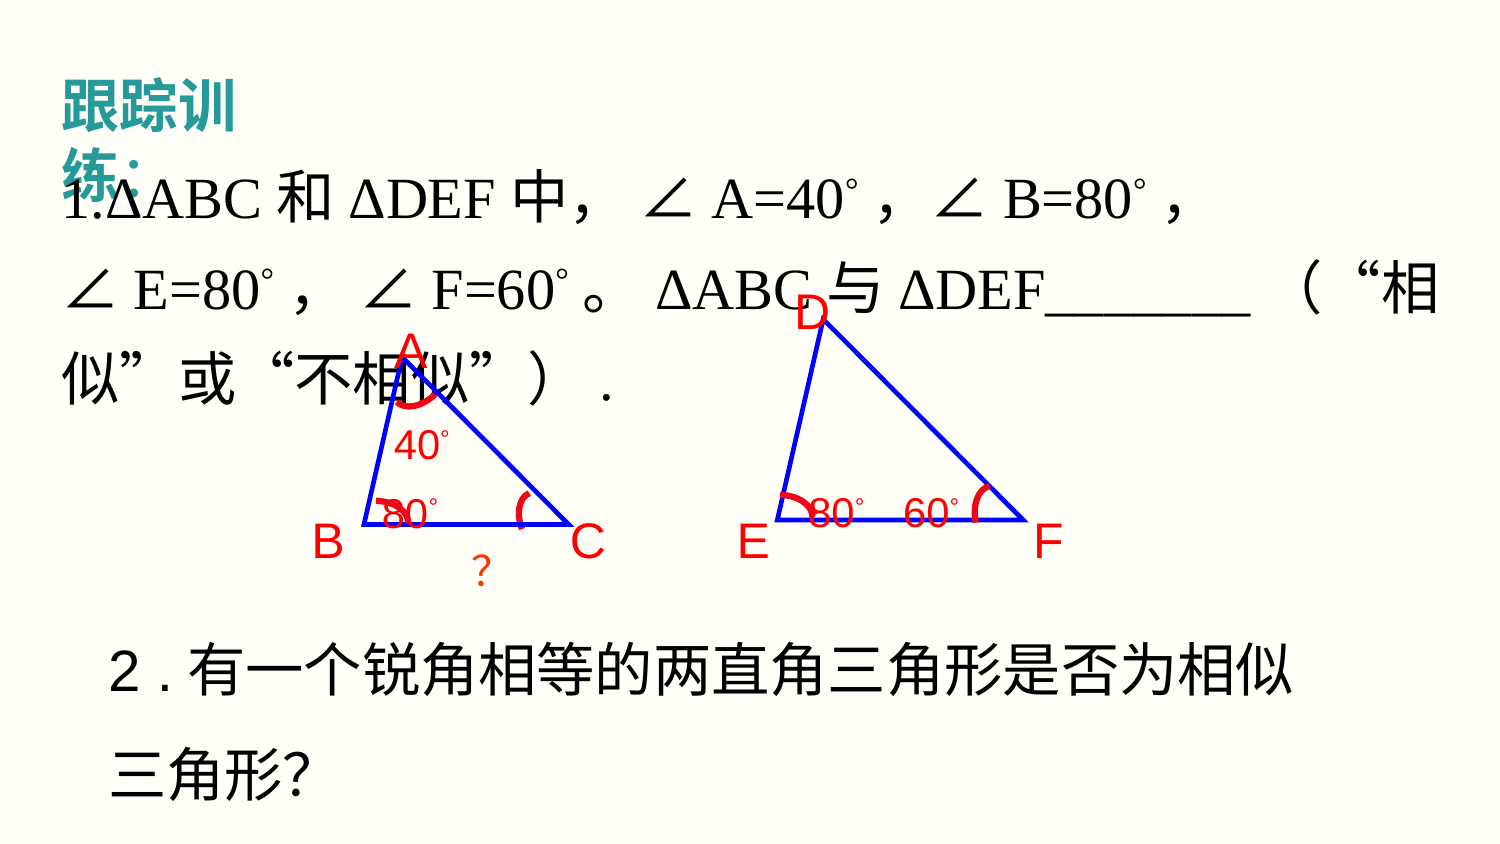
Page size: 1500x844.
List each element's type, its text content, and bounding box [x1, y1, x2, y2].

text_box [280, 272, 1096, 595]
text_box 1.ΔABC和ΔDEF中， ∠A=40°，∠B=80°， ∠E=80°， ∠F=60°。ΔABC与ΔDEF_______（“相似”或“不相似”）. [46, 131, 1465, 420]
text_box 跟踪训练： [46, 61, 331, 131]
text_box 2 .有一个锐角相等的两直角三角形是否为相似 三角形？ [93, 590, 1346, 816]
